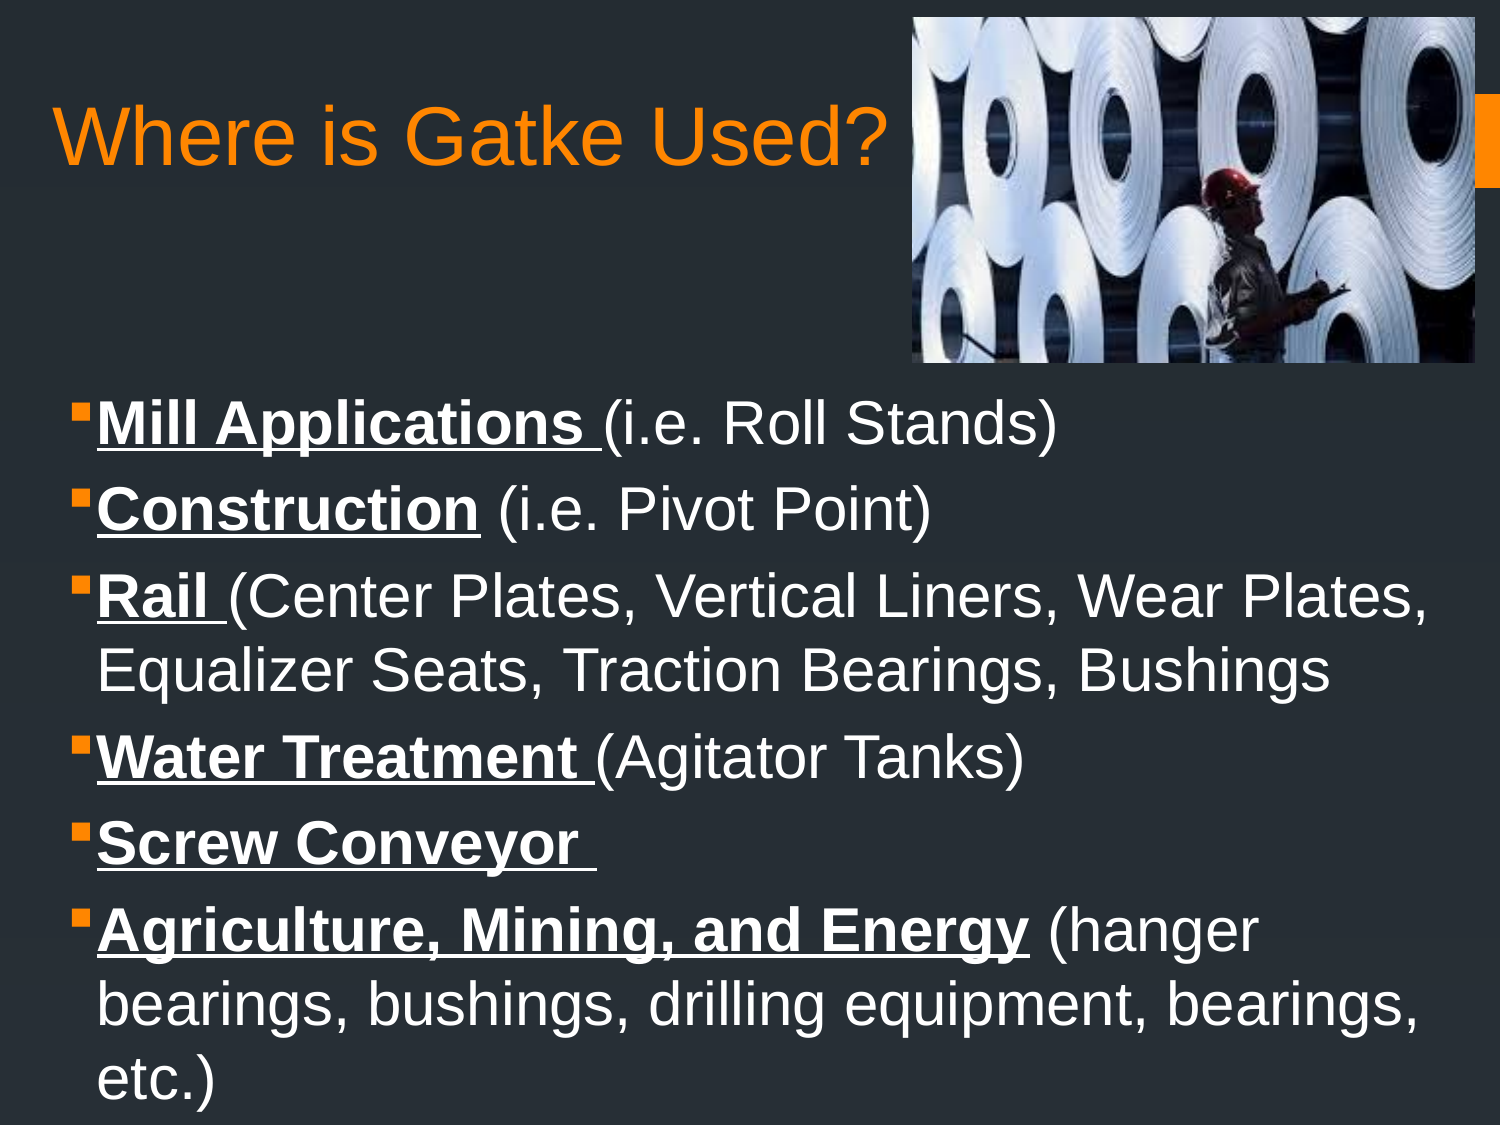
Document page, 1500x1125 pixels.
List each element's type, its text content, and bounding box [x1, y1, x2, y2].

title Where is Gatke Used? [37, 0, 1238, 191]
list Mill Applications (i.e. Roll Stands) Construction (i.e. Pivot Point) Rail (Center Plates, Vertical Liners, Wear Plates, Equalizer Seats, Traction Bearings, Bushings Water Treatment (Agitator Tanks) Screw Conveyor Agriculture, Mining, and Energy (hanger bearings, bushings, drilling equipment, bearings, etc.) [0, 375, 1500, 1125]
picture [911, 17, 1476, 363]
